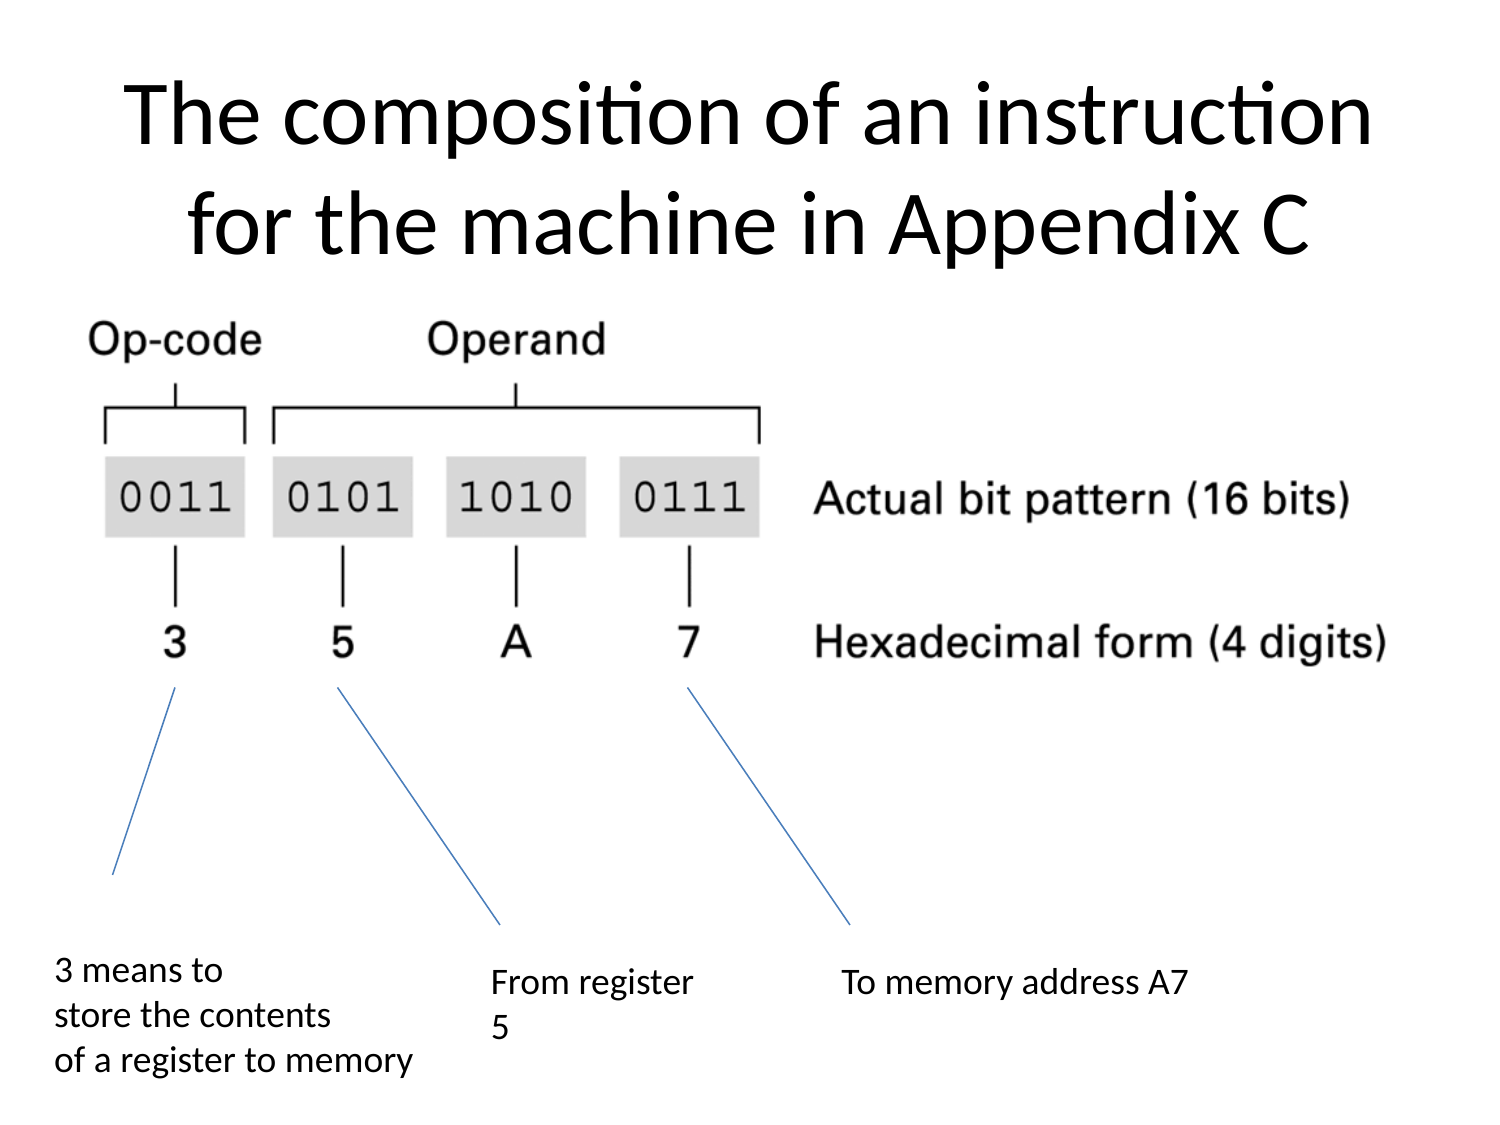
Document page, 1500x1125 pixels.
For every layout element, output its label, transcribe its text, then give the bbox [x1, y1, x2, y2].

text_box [299, 724, 538, 888]
text_box From register 5 [476, 949, 710, 1055]
text_box To memory address A7 [826, 949, 1205, 1010]
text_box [649, 724, 888, 888]
title The composition of an instruction for the machine in Appendix C [50, 24, 1450, 300]
text_box 3 means to store the contents of a register to memory [39, 937, 429, 1088]
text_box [49, 749, 238, 813]
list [87, 312, 1389, 701]
